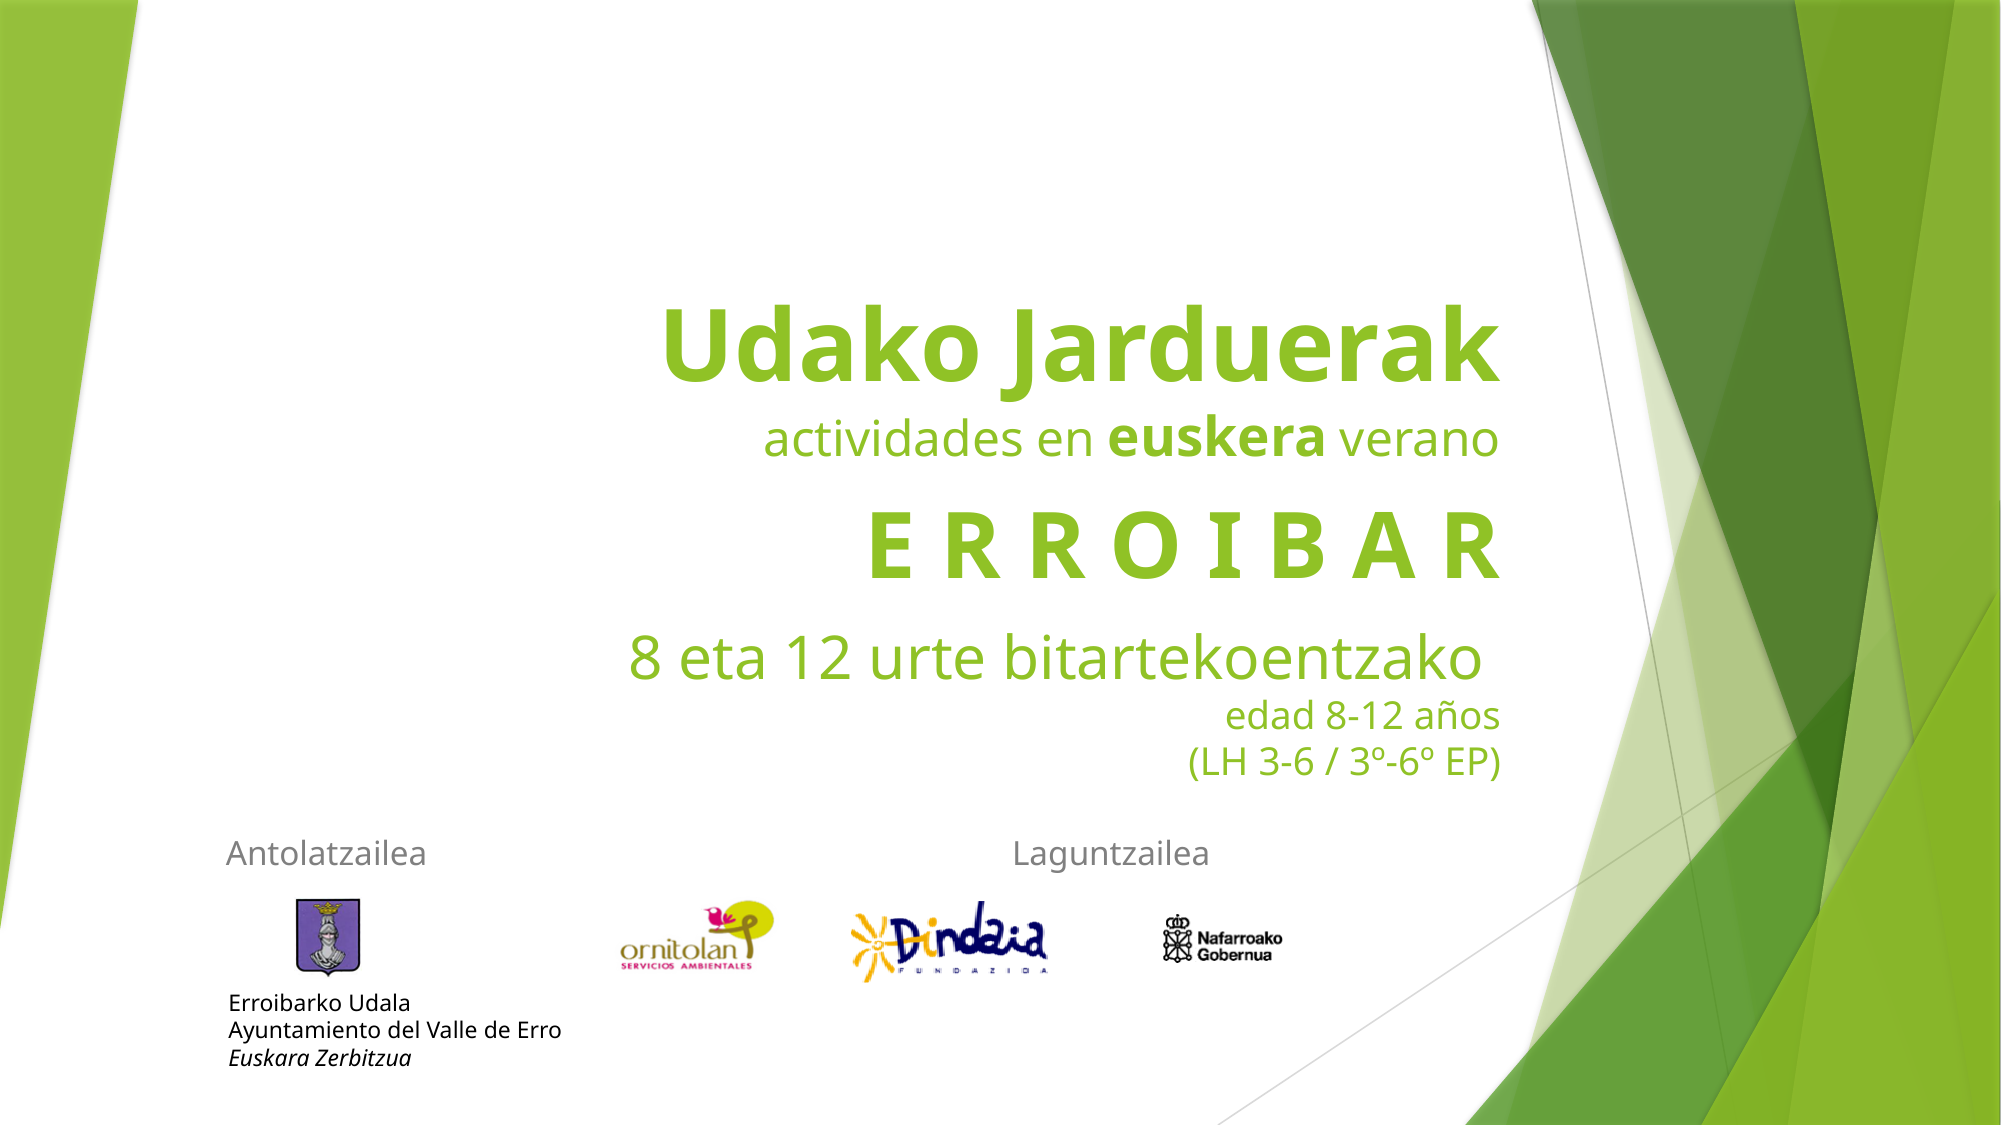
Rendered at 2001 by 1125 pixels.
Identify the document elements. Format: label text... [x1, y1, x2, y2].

title Udako Jarduerak actividades en euskera verano E R R O I B A R 8 eta 12 urte bitartekoentzako edad 8-12 años (LH 3-6 / 3º-6º EP) [190, 271, 1517, 791]
subtitle Antolatzailea Laguntzailea [210, 824, 1496, 880]
picture [294, 896, 363, 979]
picture [850, 900, 1049, 983]
text_box Erroibarko Udala Ayuntamiento del Valle de Erro Euskara Zerbitzua [195, 980, 1197, 1078]
picture [1162, 912, 1284, 964]
picture [612, 896, 780, 979]
